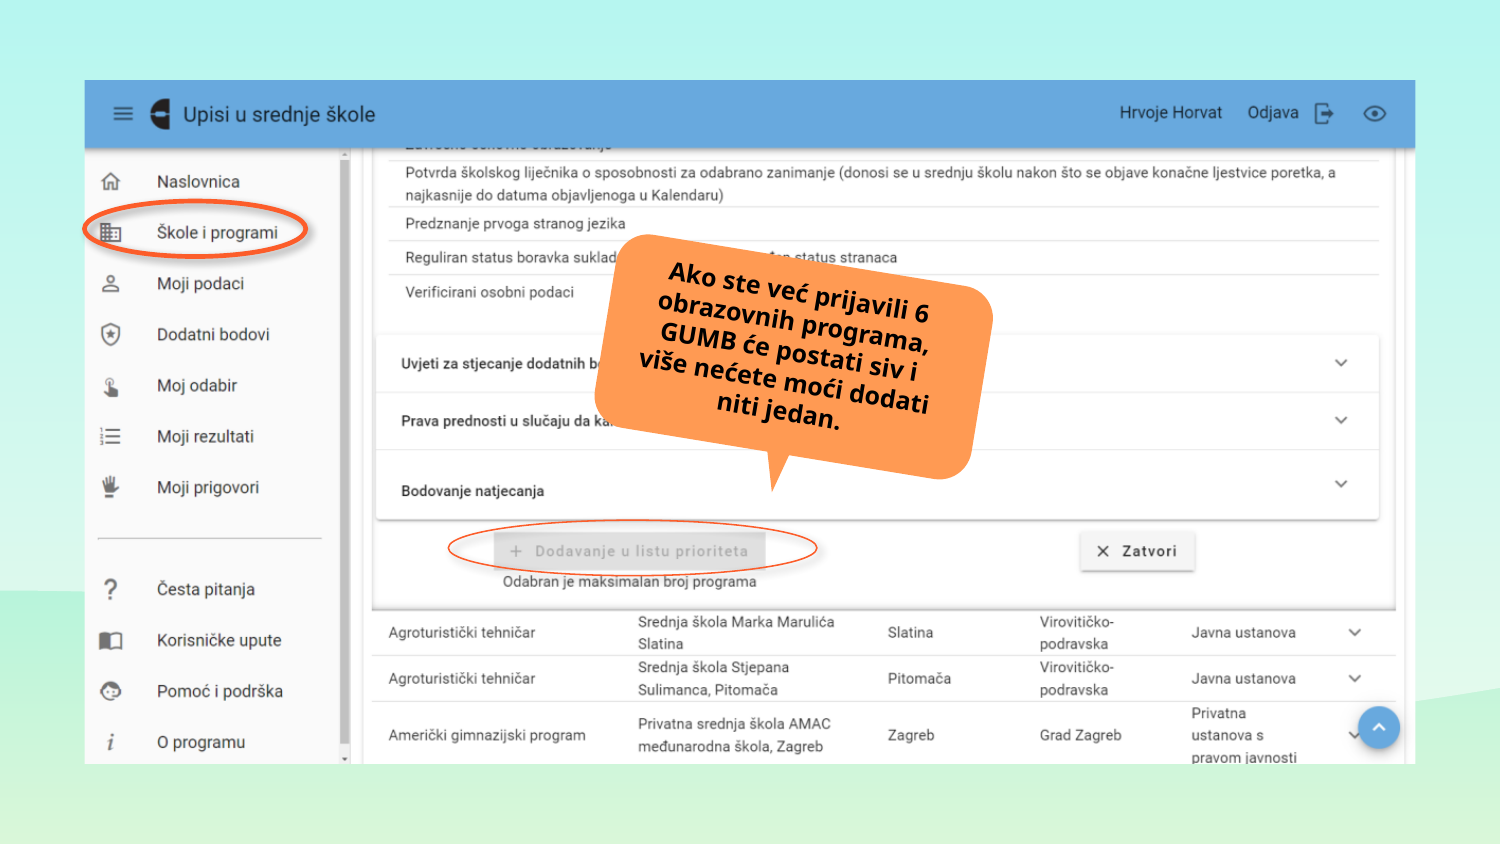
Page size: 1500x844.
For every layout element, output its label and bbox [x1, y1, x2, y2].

picture [84, 80, 1416, 764]
text_box [599, 258, 982, 495]
